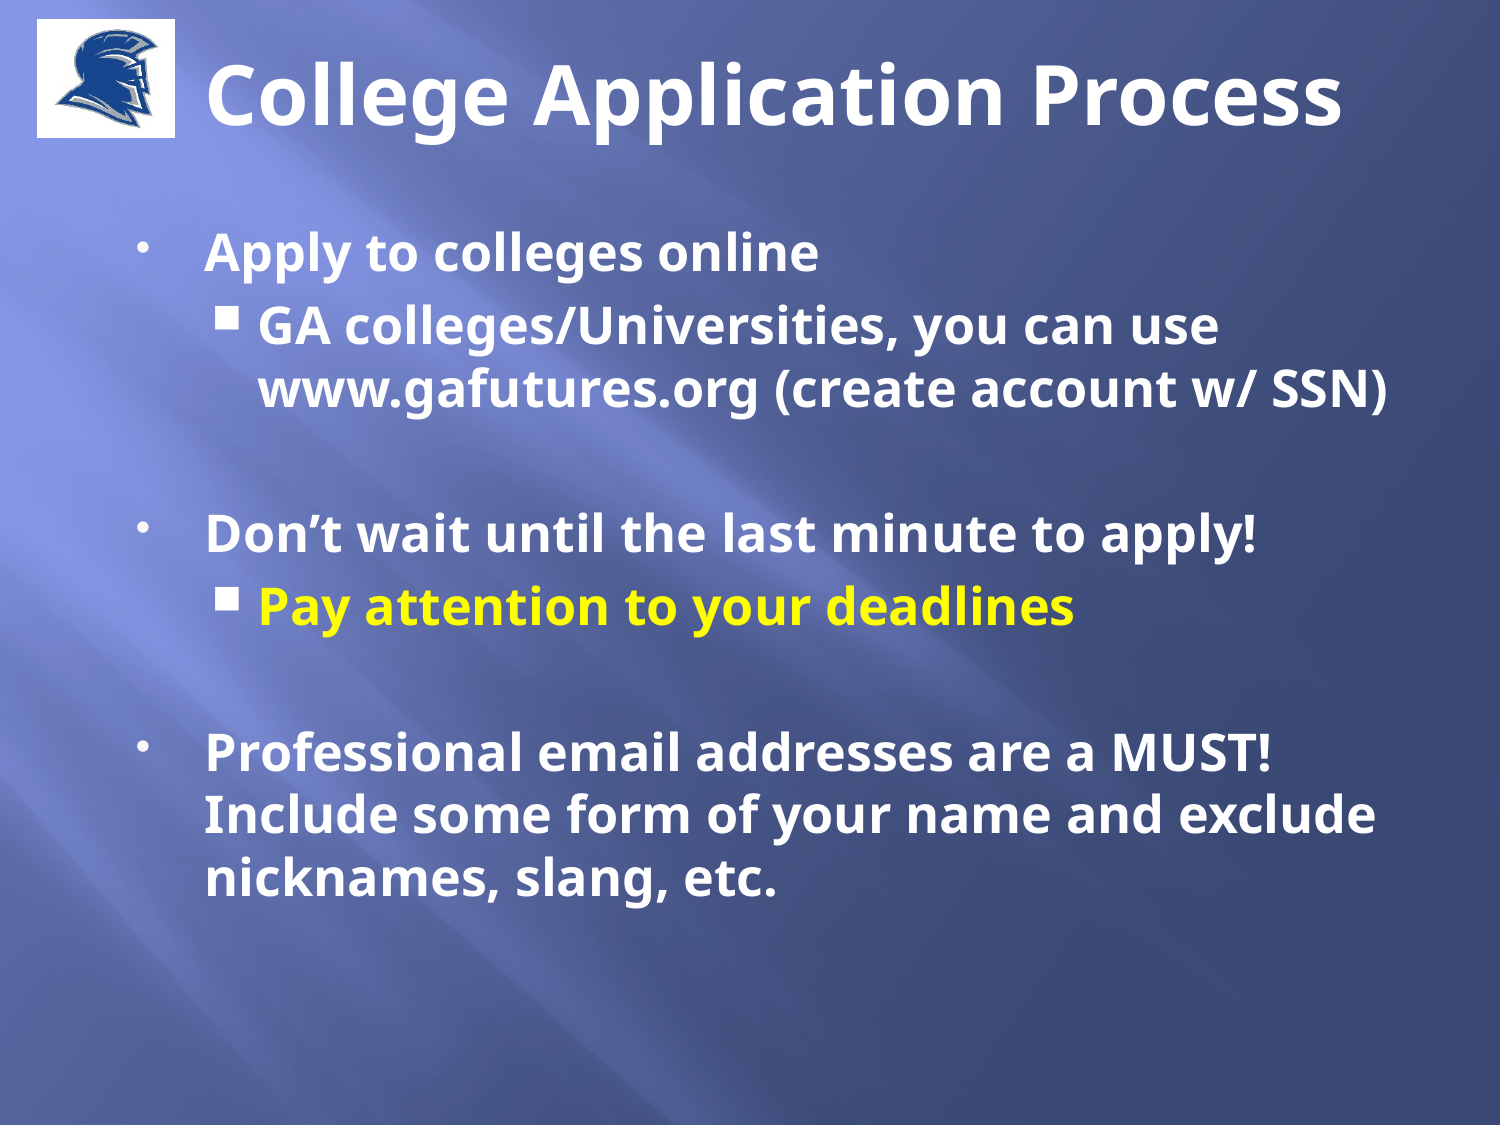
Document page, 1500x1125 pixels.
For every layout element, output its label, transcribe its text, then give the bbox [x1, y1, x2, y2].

picture [37, 19, 176, 138]
title College Application Process [99, 15, 1450, 171]
list Apply to colleges online GA colleges/Universities, you can use www.gafutures.org (create account w/ SSN) Don’t wait until the last minute to apply! Pay attention to your deadlines Professional email addresses are a MUST! Include some form of your name and exclude nicknames, slang, etc. [99, 212, 1450, 1013]
